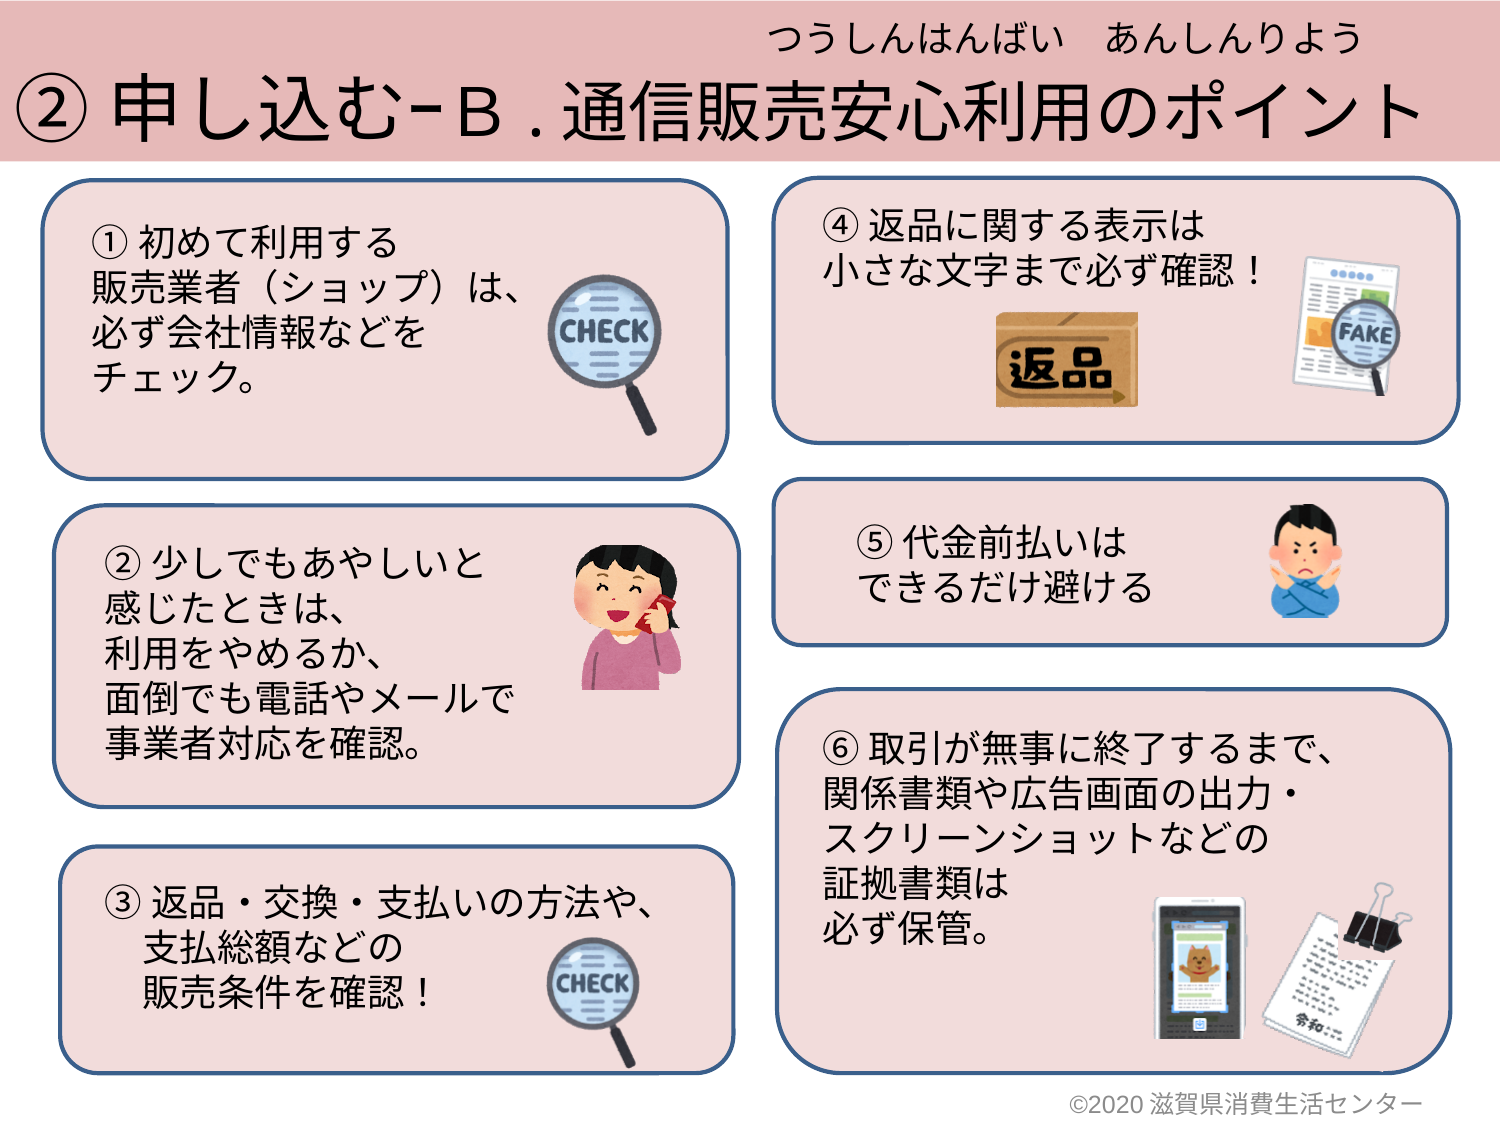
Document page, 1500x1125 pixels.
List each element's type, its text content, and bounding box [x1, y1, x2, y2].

footer ©2020滋賀県消費生活センター [1009, 1073, 1485, 1125]
picture [1248, 504, 1363, 618]
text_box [773, 177, 1459, 444]
picture [535, 545, 718, 690]
picture [995, 300, 1138, 421]
picture [1129, 876, 1417, 1058]
picture [542, 268, 672, 444]
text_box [42, 179, 728, 480]
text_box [776, 688, 1451, 1074]
picture [1277, 256, 1417, 396]
picture [542, 931, 647, 1074]
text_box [53, 505, 740, 808]
text_box つうしんはんばい あんしんりよう ②申し込むｰＢ.通信販売安心利用のポイント [0, 0, 1500, 163]
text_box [773, 478, 1448, 646]
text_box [59, 846, 734, 1074]
